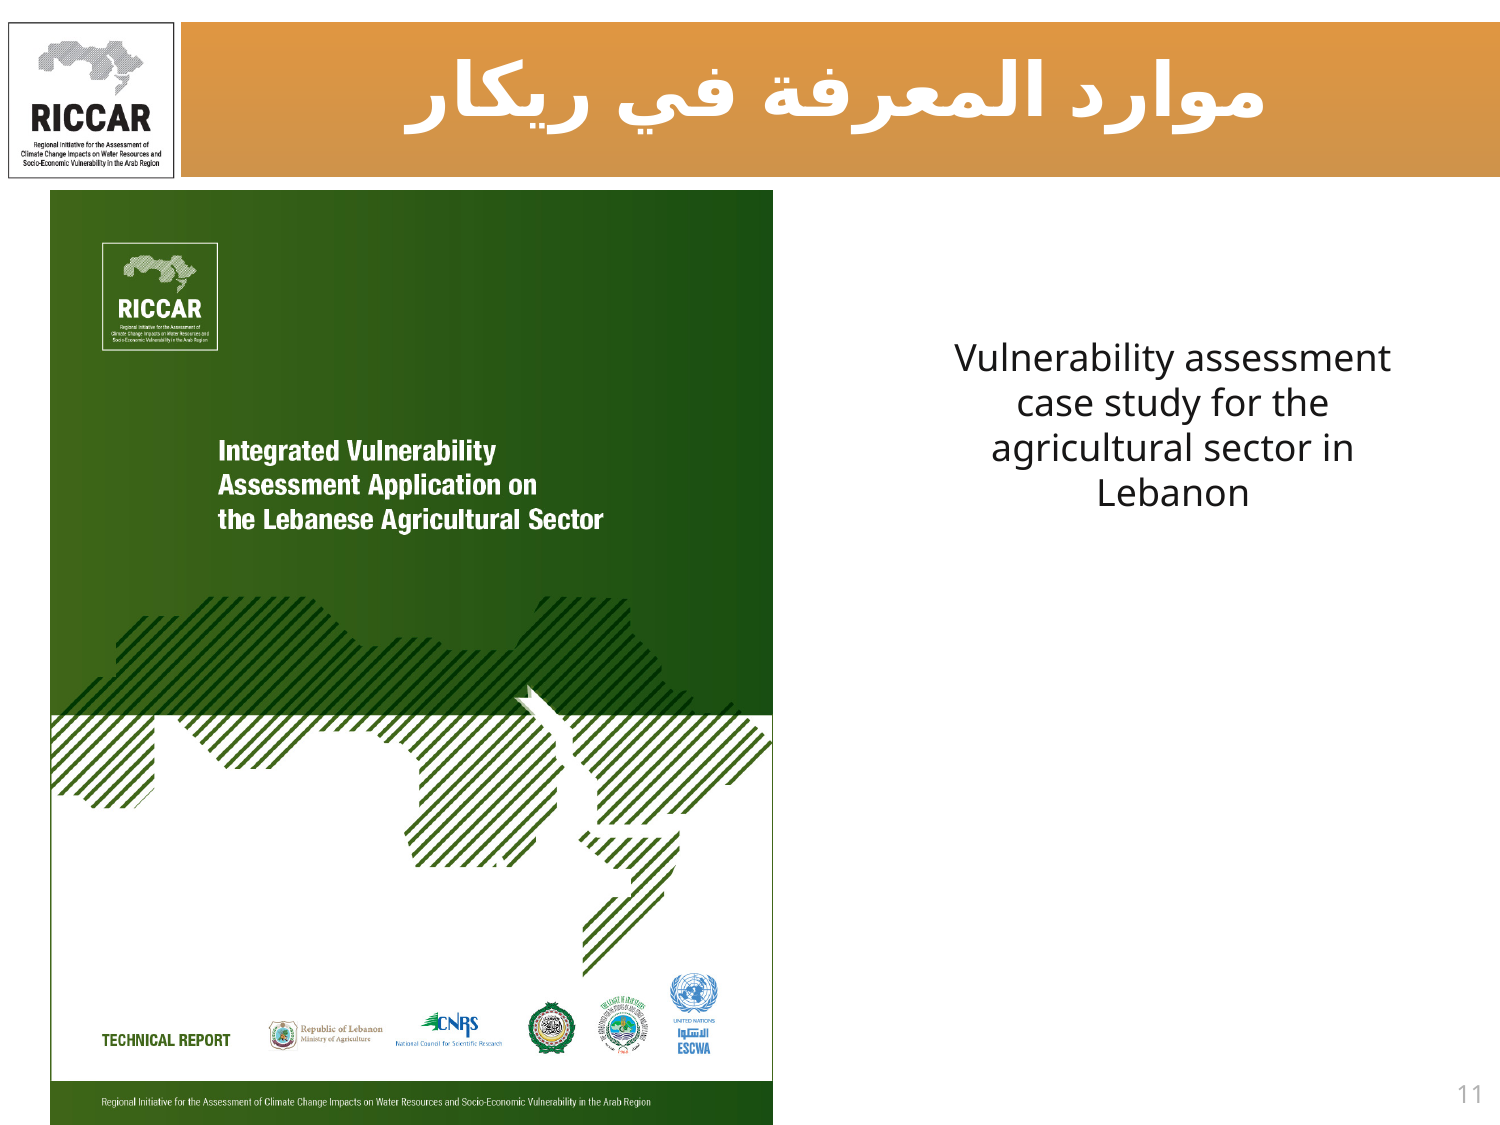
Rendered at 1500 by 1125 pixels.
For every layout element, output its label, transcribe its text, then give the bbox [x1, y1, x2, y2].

picture [49, 190, 773, 1125]
slide_number 11 [1433, 1065, 1500, 1125]
text_box Vulnerability assessment case study for the agricultural sector in Lebanon [912, 326, 1434, 522]
picture [0, 15, 181, 186]
text_box موارد المعرفة في ريكار [178, 44, 1500, 150]
